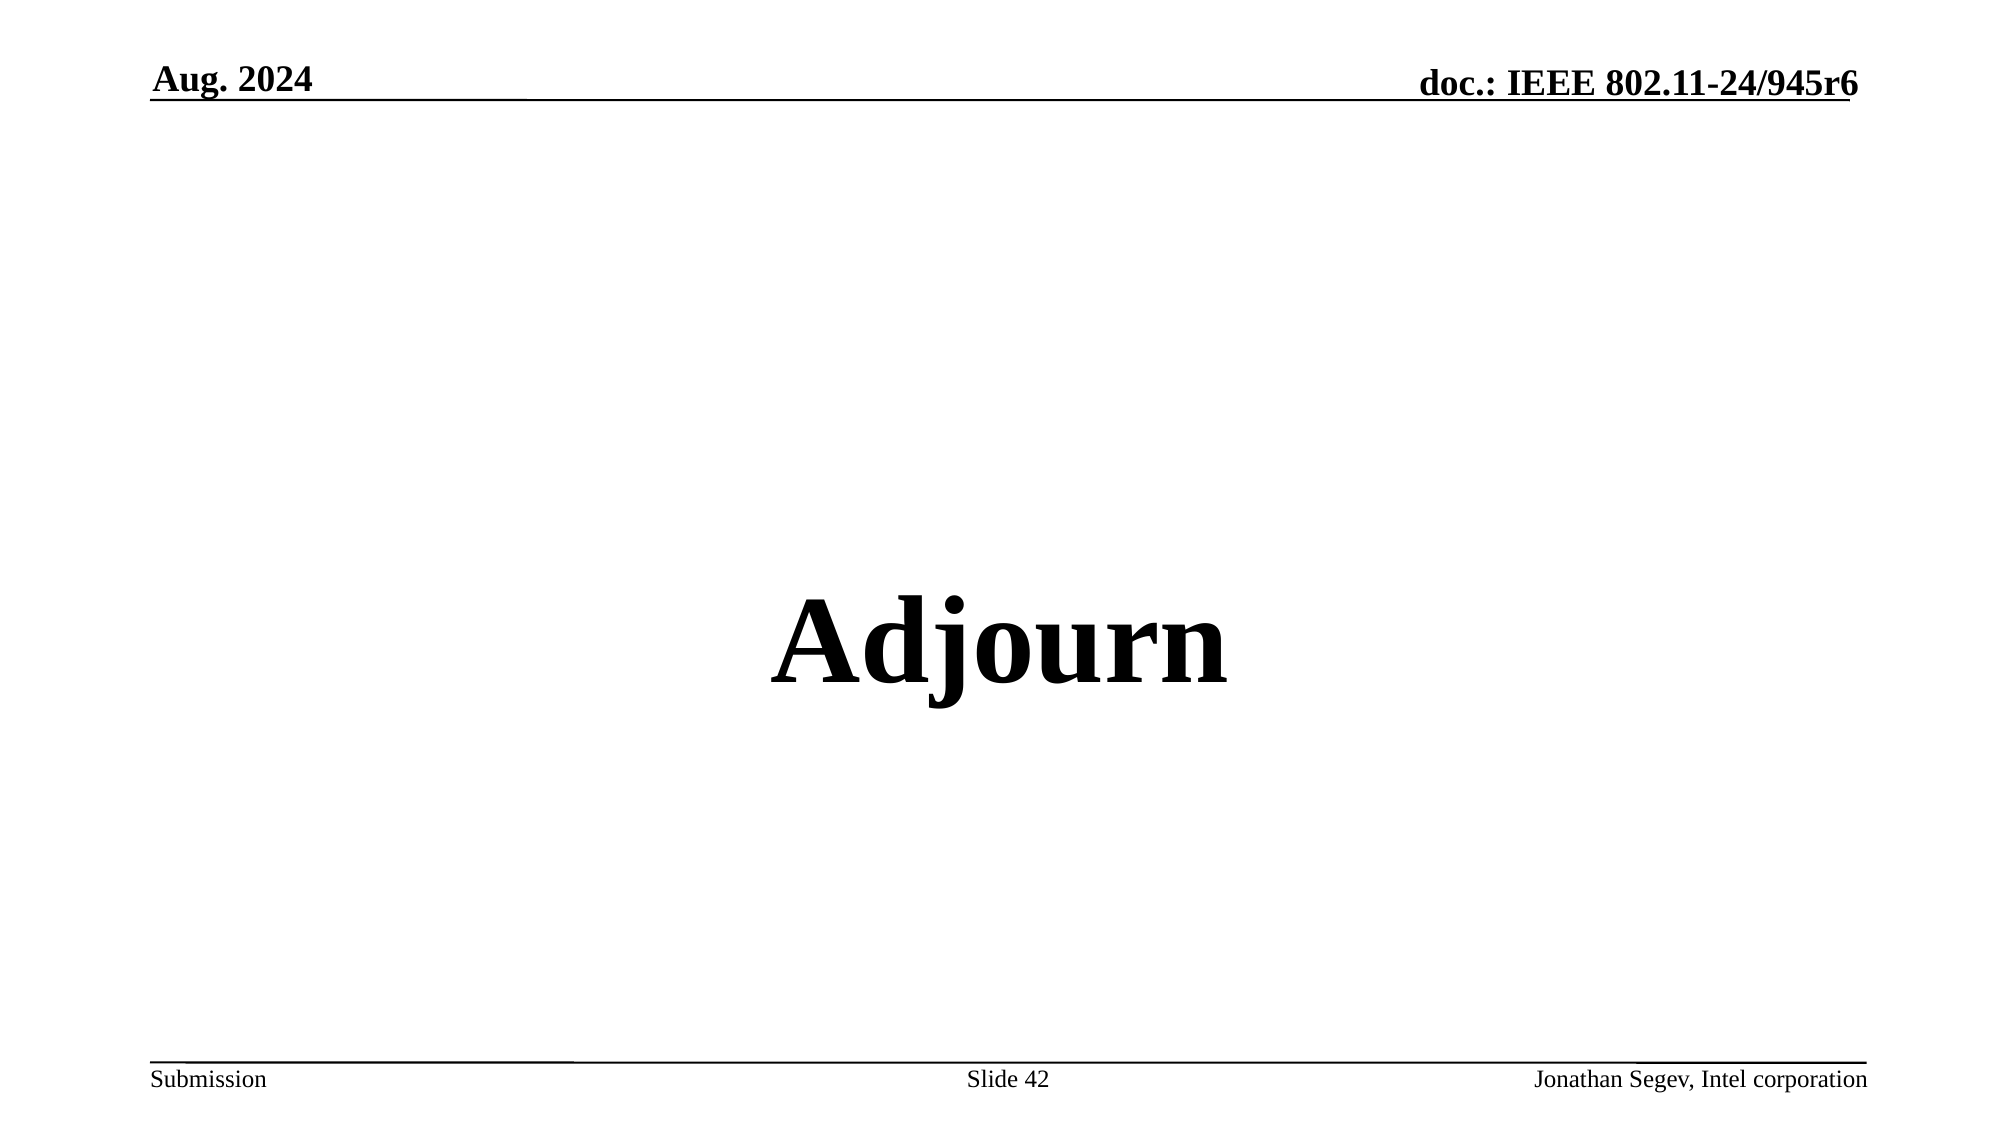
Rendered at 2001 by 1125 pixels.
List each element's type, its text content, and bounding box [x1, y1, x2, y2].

slide_number Slide 42 [950, 1061, 1067, 1123]
footer Jonathan Segev, Intel corporation [1171, 1061, 1869, 1093]
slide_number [152, 54, 563, 100]
list Adjourn [149, 324, 1850, 1000]
